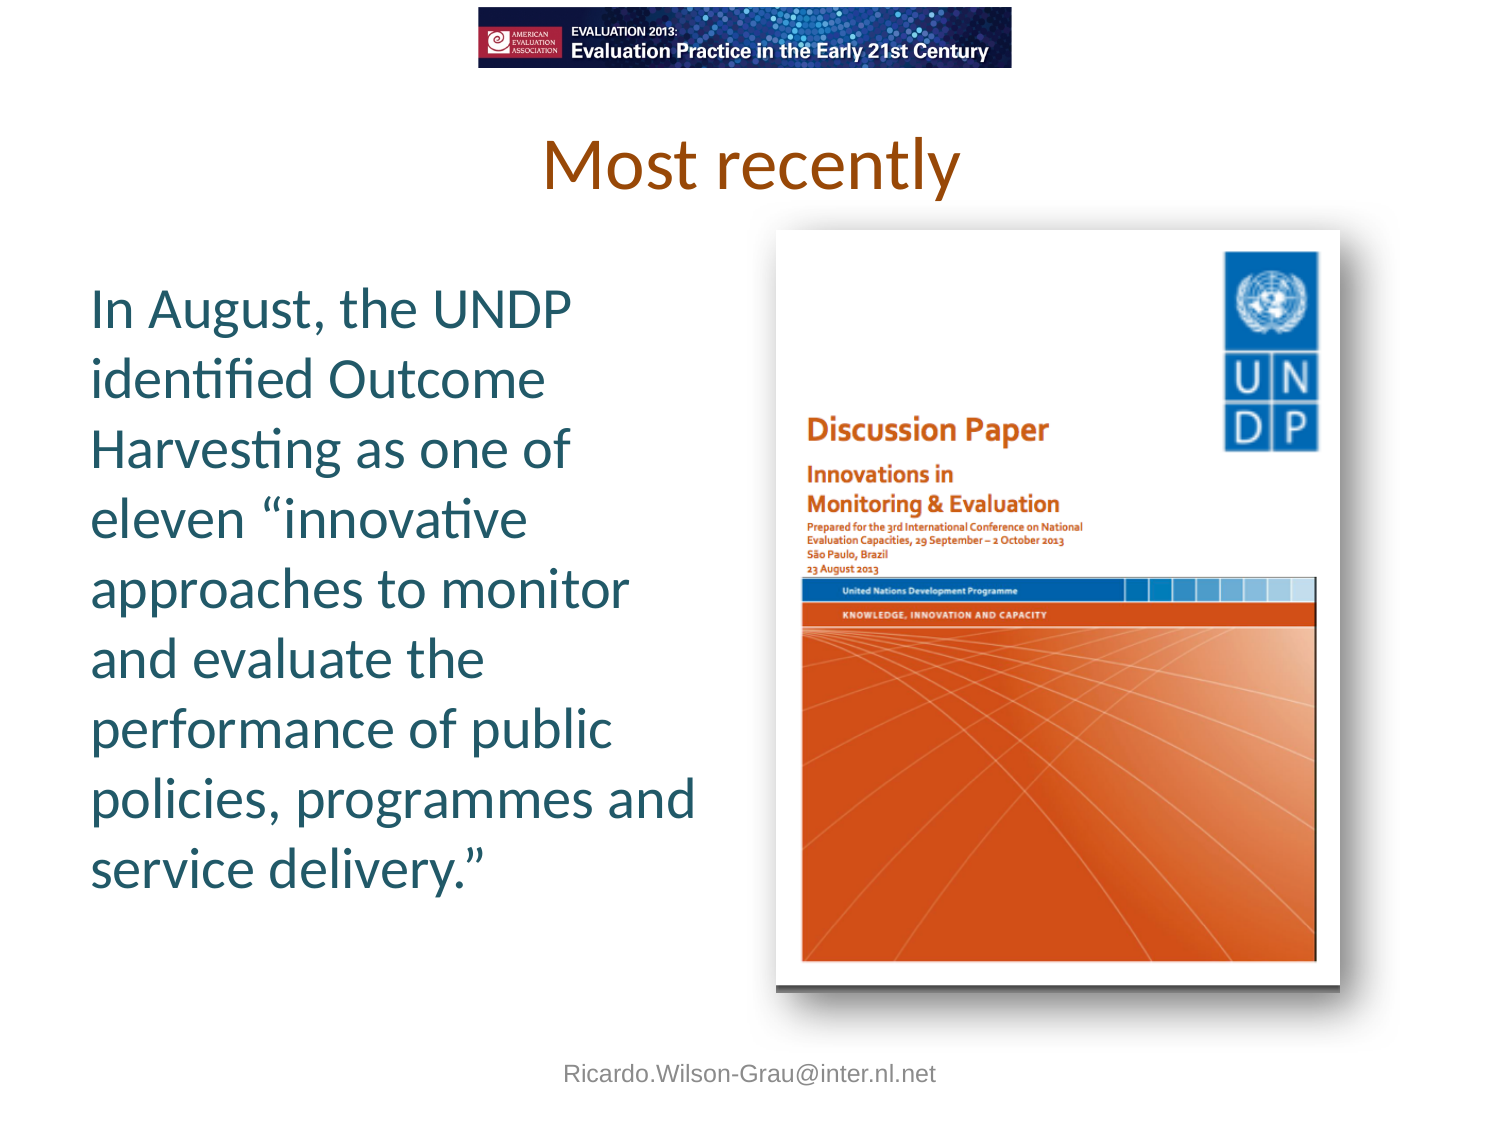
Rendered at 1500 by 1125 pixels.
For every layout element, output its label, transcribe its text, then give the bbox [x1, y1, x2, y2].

picture [478, 7, 1012, 68]
footer Ricardo.Wilson-Grau@inter.nl.net [512, 1042, 988, 1103]
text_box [776, 230, 1340, 993]
title Most recently [76, 90, 1427, 231]
list In August, the UNDP identified Outcome Harvesting as one of eleven “innovative approaches to monitor and evaluate the performance of public policies, programmes and service delivery.” [75, 262, 738, 1005]
